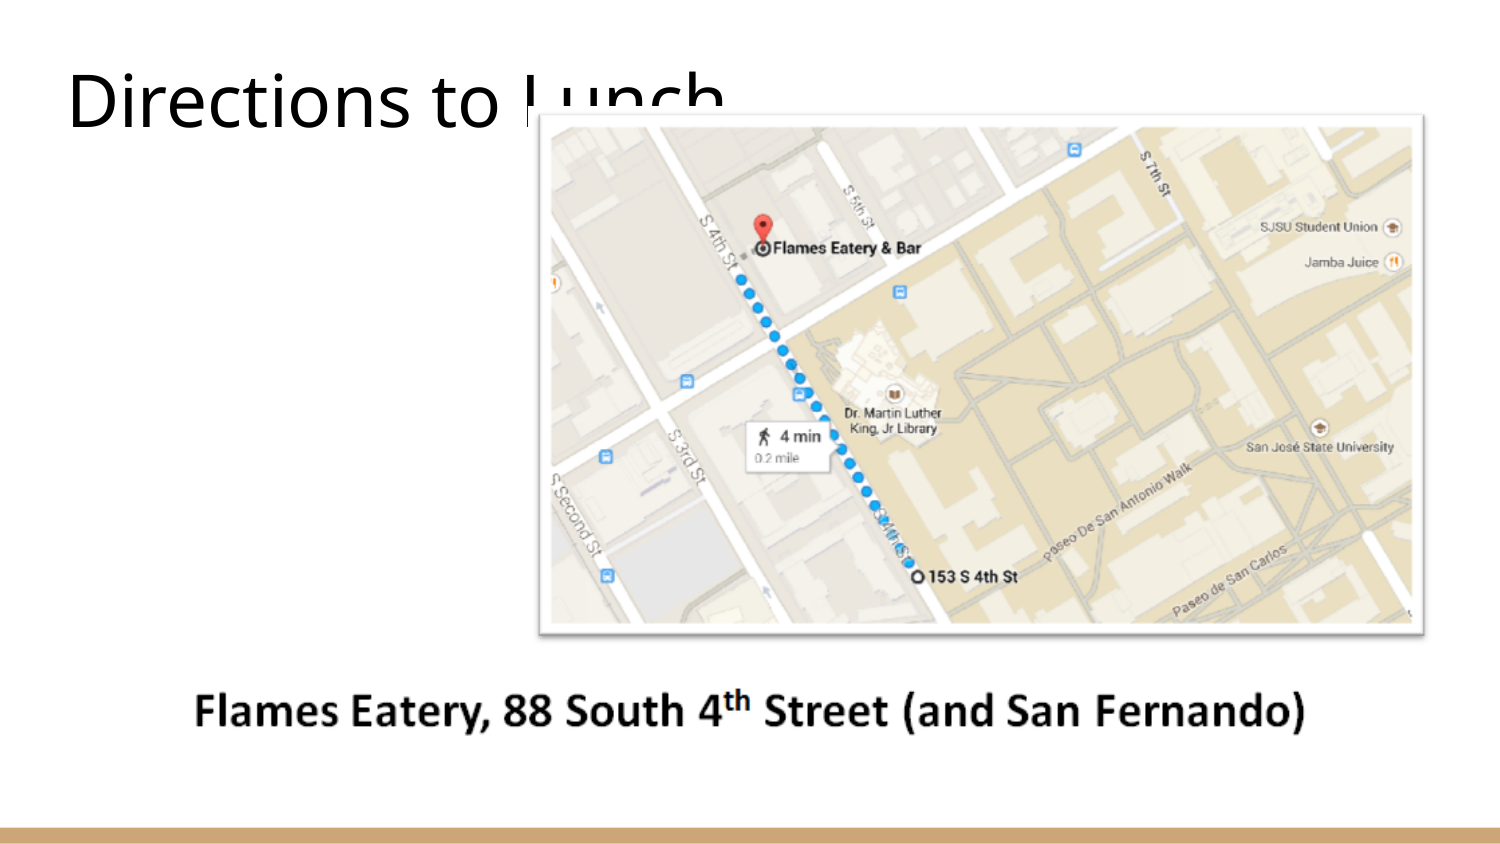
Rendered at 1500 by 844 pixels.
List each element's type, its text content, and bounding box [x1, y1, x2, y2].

picture [527, 106, 1434, 649]
title Directions to Lunch [51, 56, 1449, 157]
picture [162, 666, 1338, 773]
